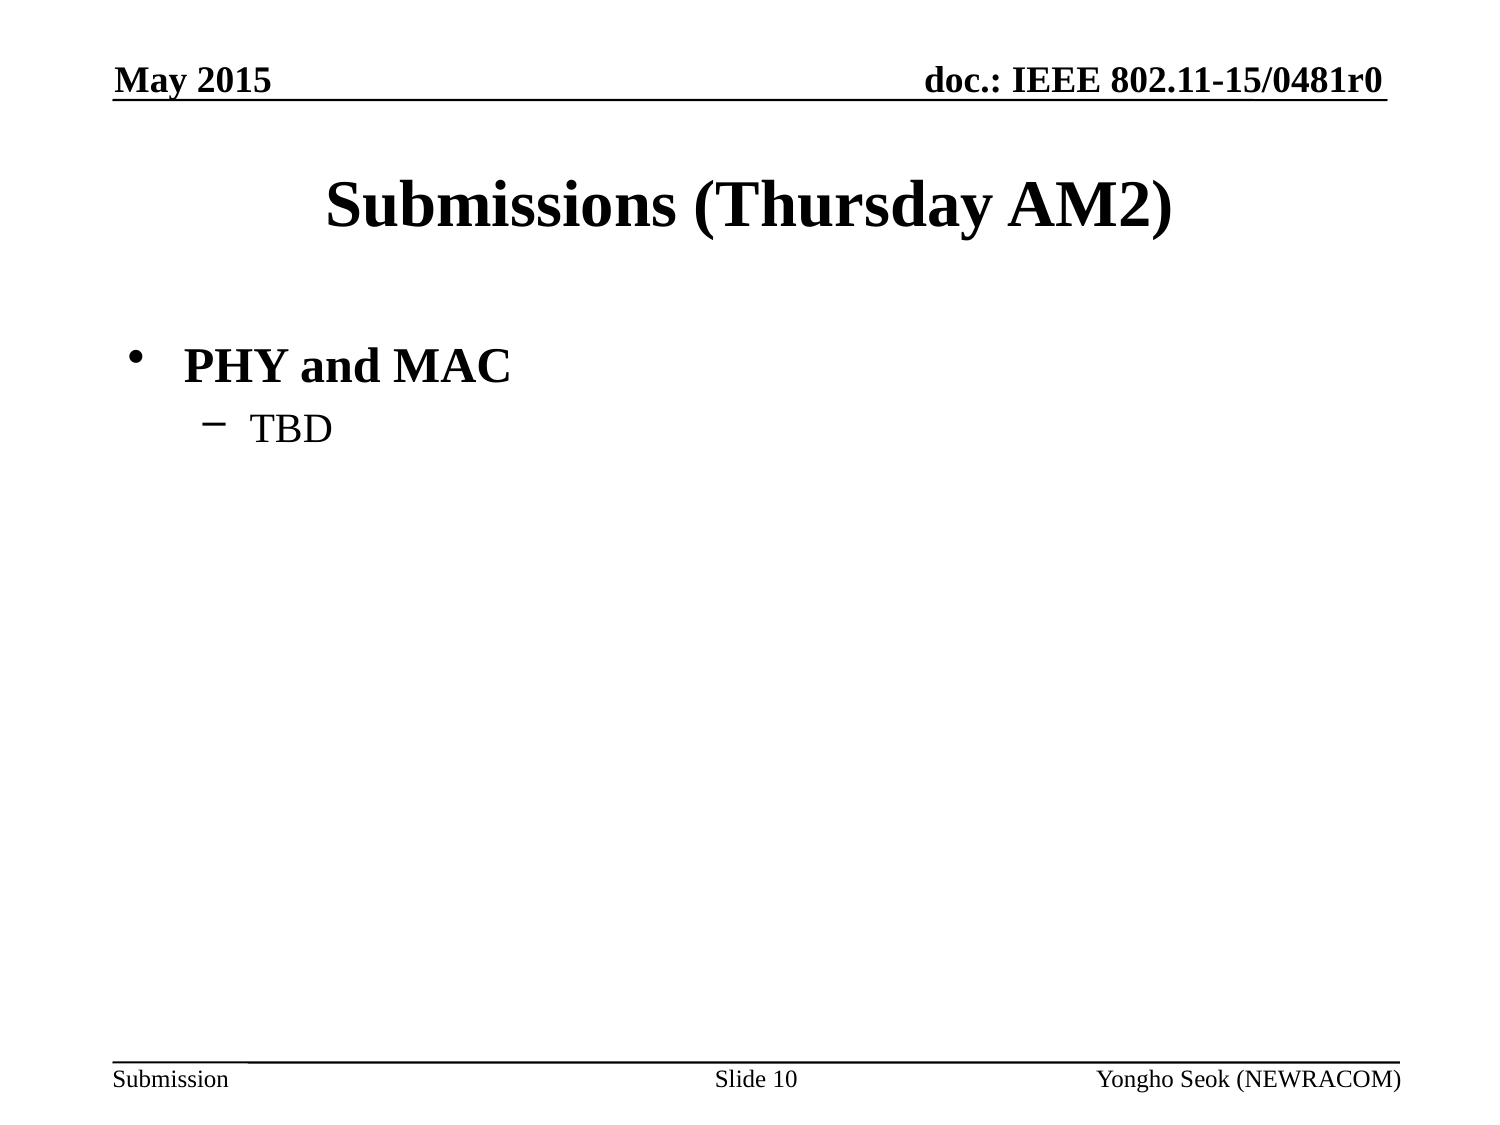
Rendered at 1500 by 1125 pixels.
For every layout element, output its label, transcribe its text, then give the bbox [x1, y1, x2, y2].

list PHY and MAC TBD [112, 324, 1388, 1001]
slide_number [114, 54, 274, 101]
slide_number Slide 10 [712, 1061, 800, 1093]
title Submissions (Thursday AM2) [112, 112, 1388, 288]
footer Yongho Seok (NEWRACOM) [1088, 1061, 1402, 1093]
